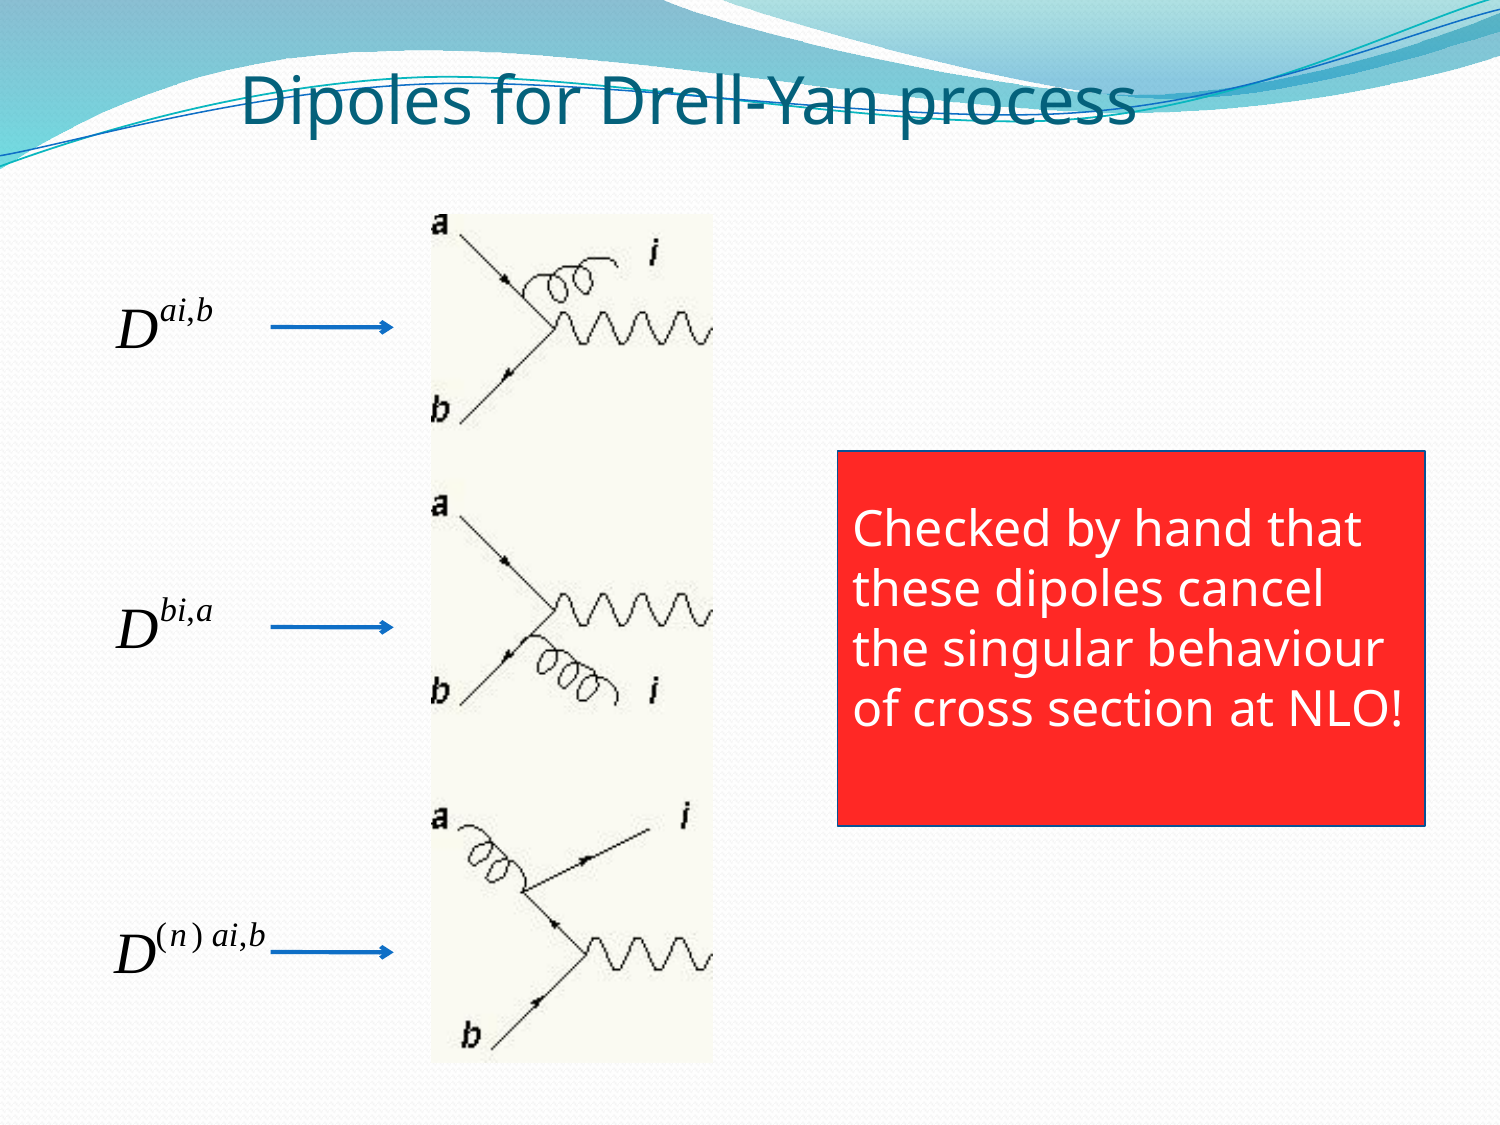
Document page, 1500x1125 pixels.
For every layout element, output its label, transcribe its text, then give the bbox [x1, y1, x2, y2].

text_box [105, 589, 219, 654]
title Dipoles for Drell-Yan process [239, 45, 1290, 138]
picture [431, 214, 713, 1063]
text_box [104, 914, 271, 979]
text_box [105, 289, 219, 354]
text_box Checked by hand that these dipoles cancel the singular behaviour of cross section at NLO! [837, 450, 1426, 827]
